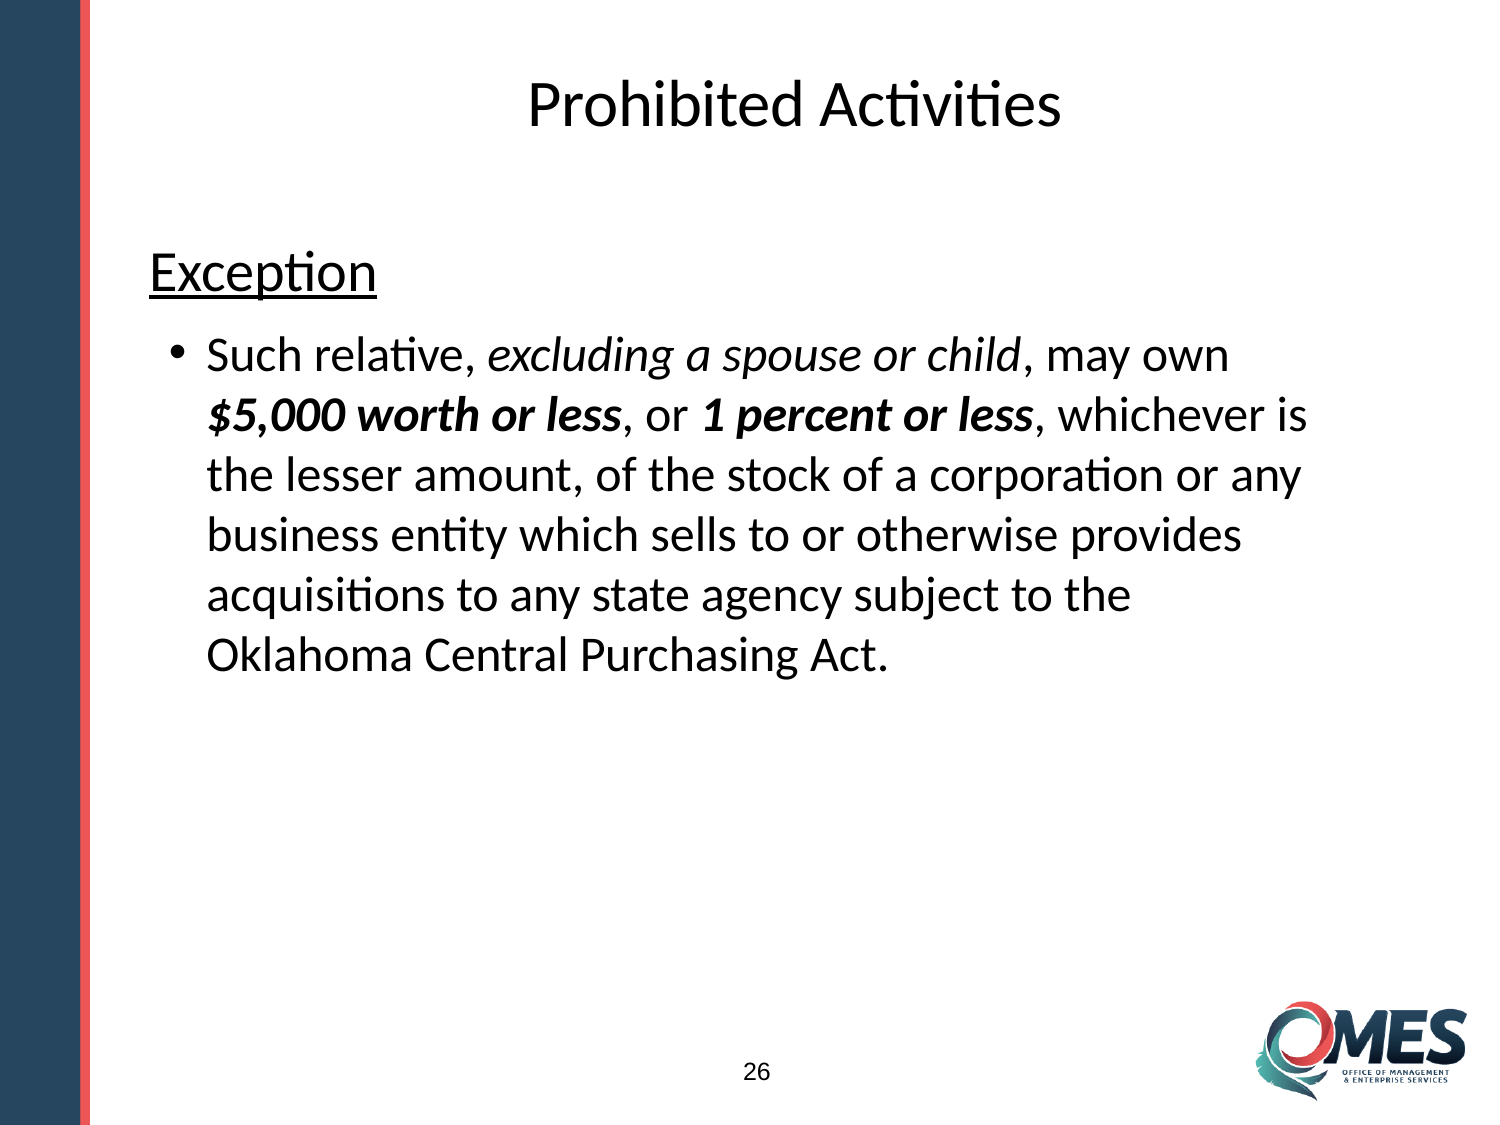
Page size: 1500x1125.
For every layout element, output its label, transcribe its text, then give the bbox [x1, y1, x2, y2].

title Prohibited Activities [87, 58, 1500, 249]
picture [0, 0, 1469, 1125]
text_box Exception Such relative, excluding a spouse or child, may own $5,000 worth or less, or 1 percent or less, whichever is the lesser amount, of the stock of a corporation or any business entity which sells to or otherwise provides acquisitions to any state agency subject to the Oklahoma Central Purchasing Act. [147, 249, 1345, 682]
slide_number 26 [725, 1056, 775, 1096]
